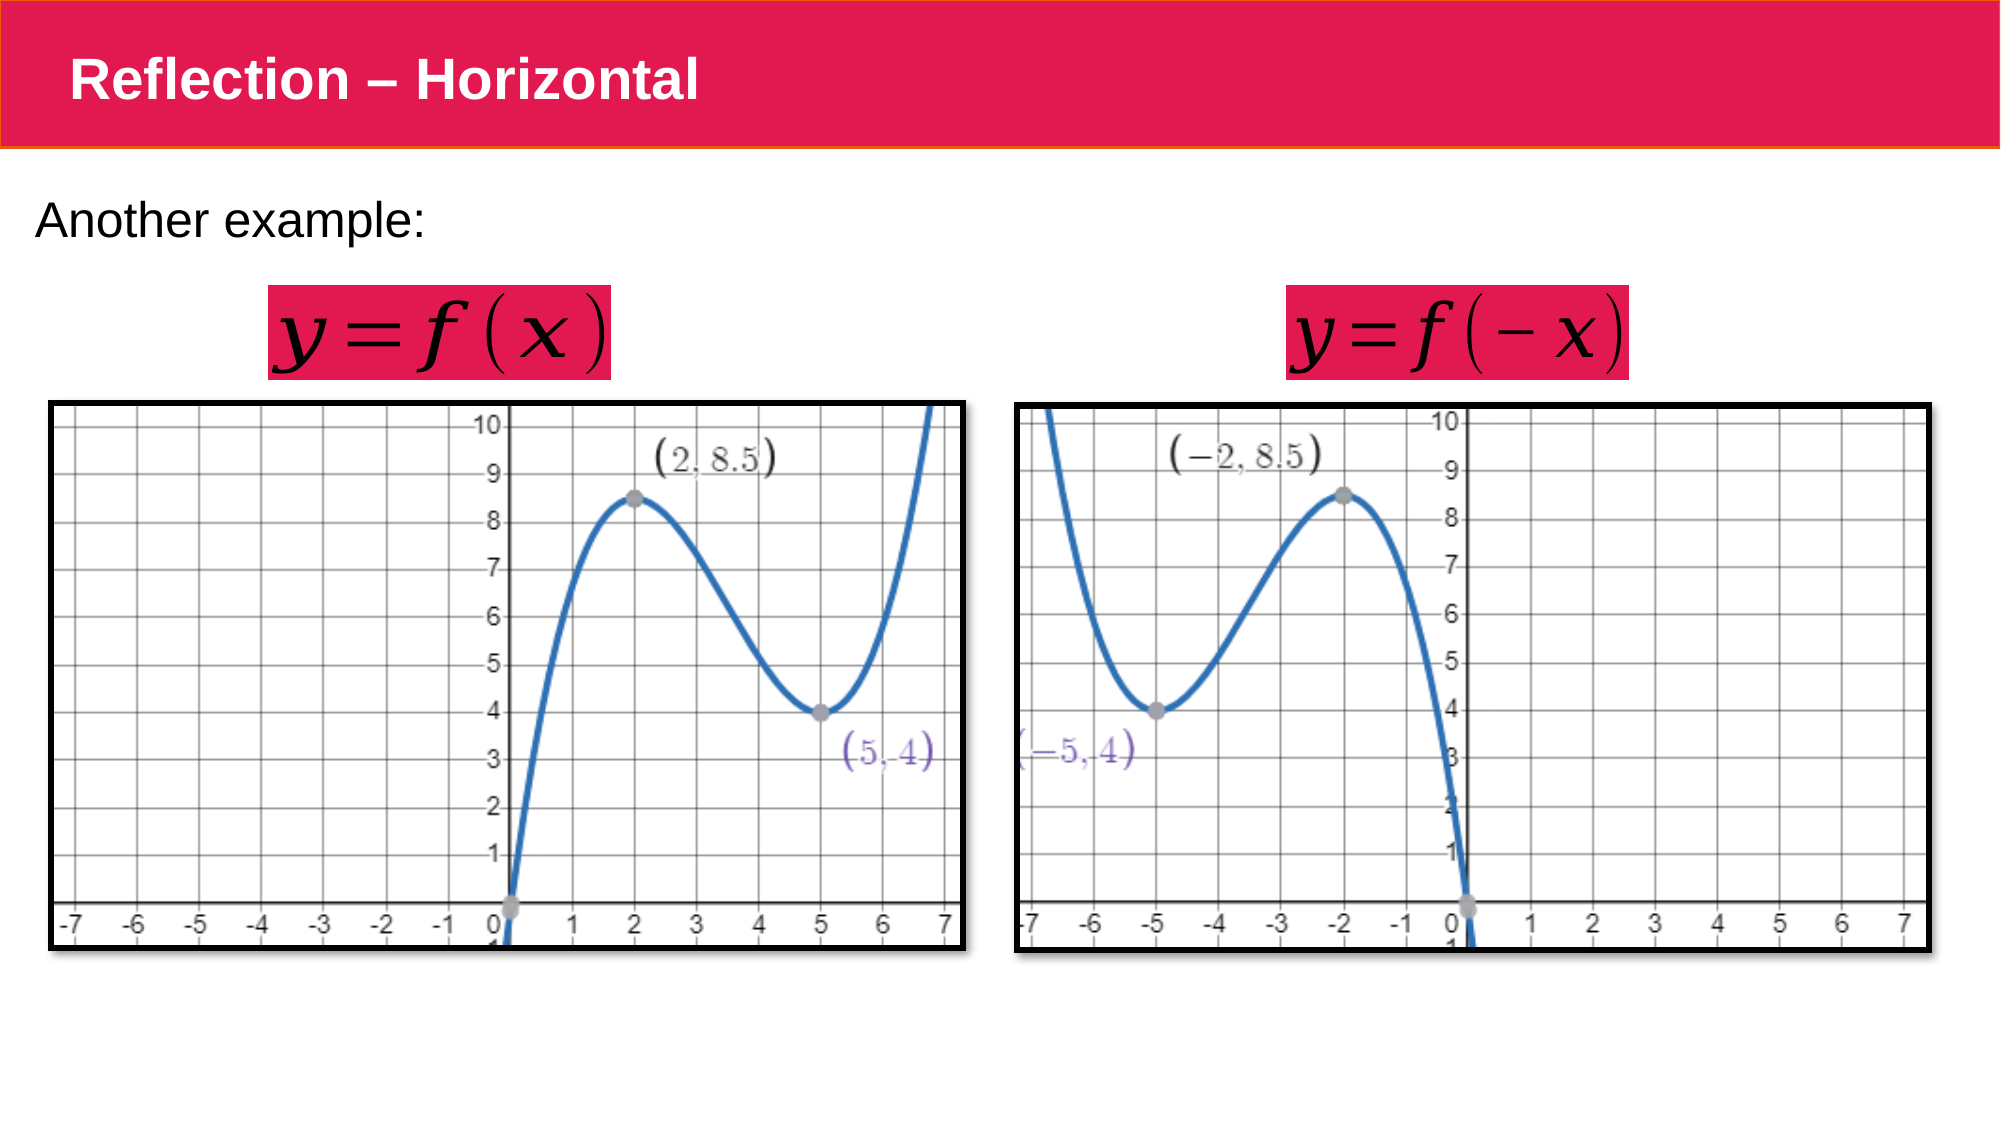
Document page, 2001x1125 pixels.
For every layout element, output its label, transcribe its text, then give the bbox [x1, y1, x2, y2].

picture [54, 406, 961, 945]
text_box Another example: [19, 180, 767, 315]
picture [1019, 408, 1926, 948]
title Reflection – Horizontal [54, 28, 1945, 120]
